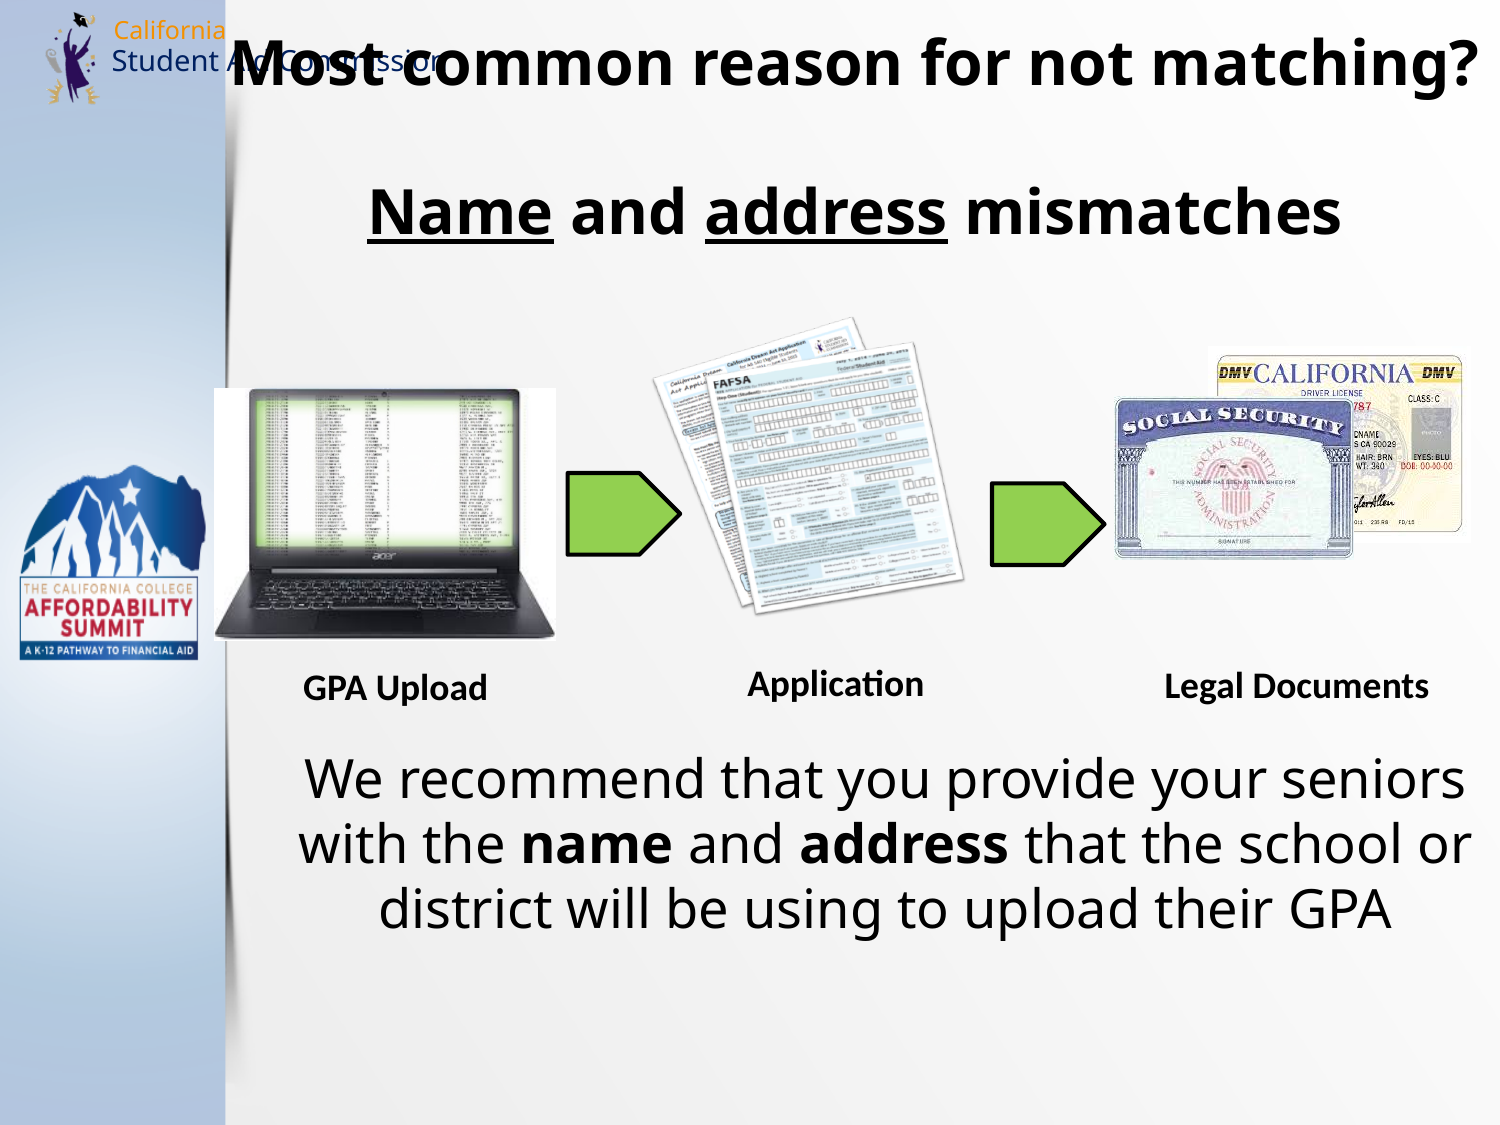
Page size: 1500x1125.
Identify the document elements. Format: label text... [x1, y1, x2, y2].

text_box [565, 470, 642, 557]
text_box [1113, 346, 1471, 718]
text_box Most common reason for not matching? [196, 16, 1500, 164]
text_box GPA Upload [288, 655, 551, 716]
text_box Name and address mismatches [157, 164, 1500, 345]
picture [0, 0, 1500, 1125]
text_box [647, 312, 1212, 713]
text_box We recommend that you provide your seniors with the name and address that the school or district will be using to upload their GPA [271, 737, 1500, 992]
